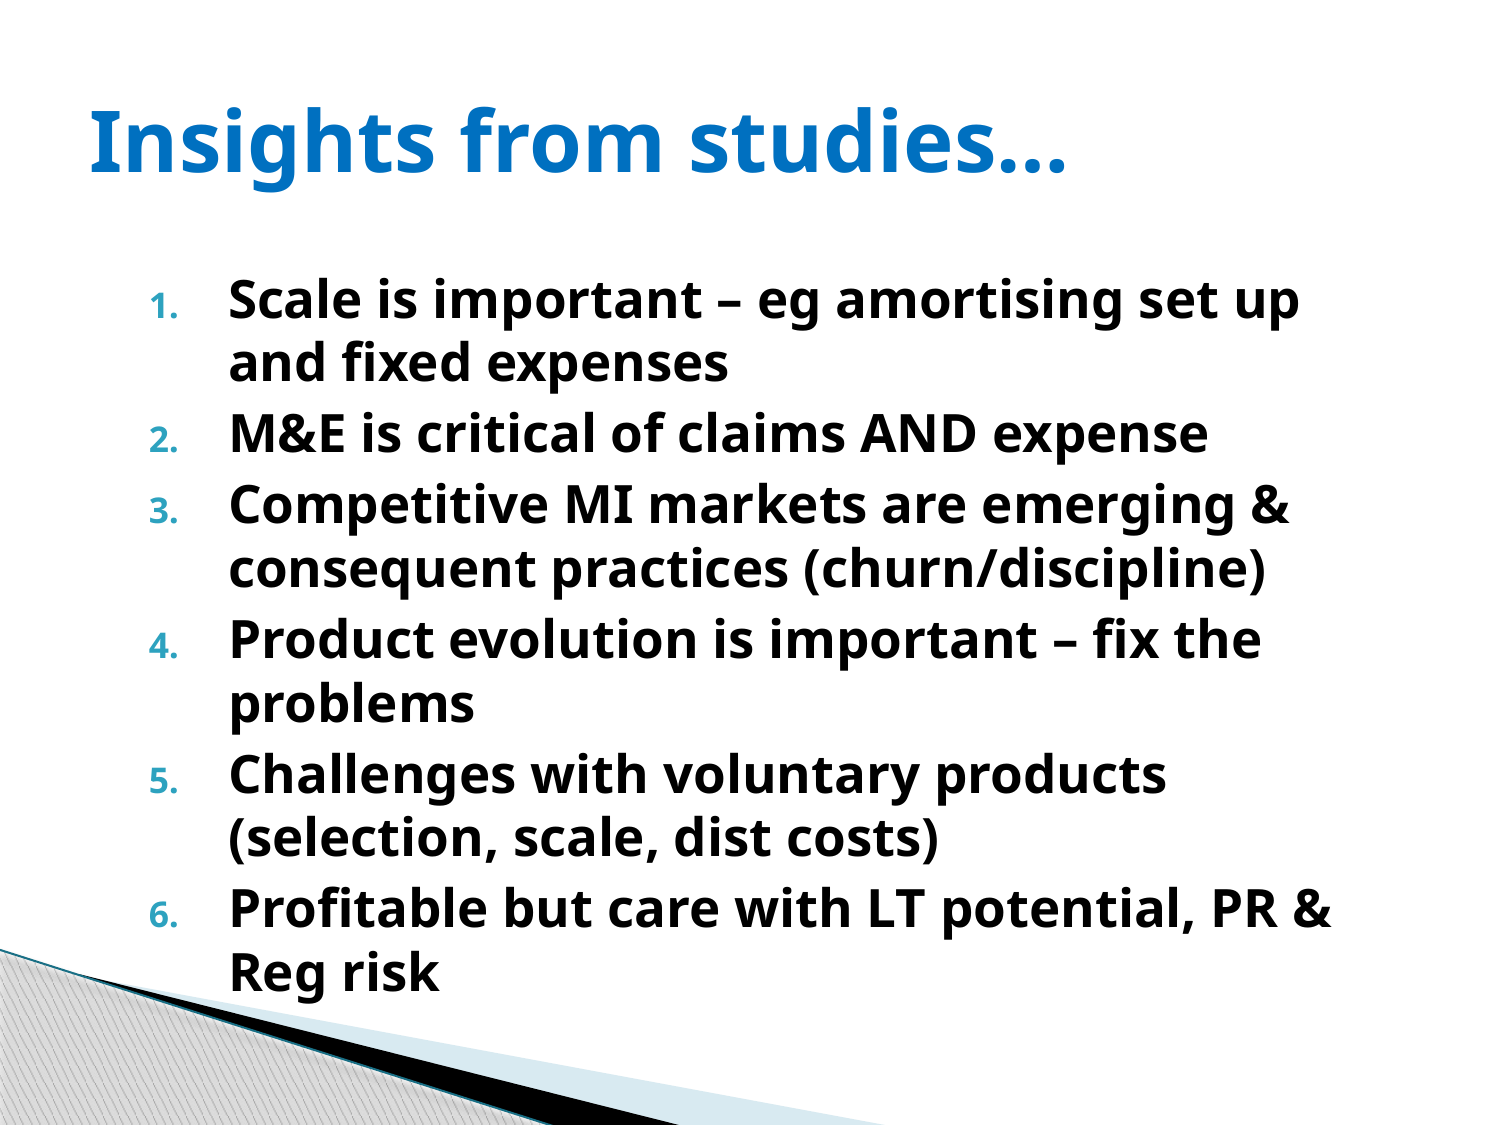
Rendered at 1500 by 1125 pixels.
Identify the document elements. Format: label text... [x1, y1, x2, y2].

list Scale is important – eg amortising set up and fixed expenses M&E is critical of claims AND expense Competitive MI markets are emerging & consequent practices (churn/discipline) Product evolution is important – fix the problems Challenges with voluntary products (selection, scale, dist costs) Profitable but care with LT potential, PR & Reg risk [117, 257, 1393, 1012]
title Insights from studies… [75, 45, 1425, 233]
